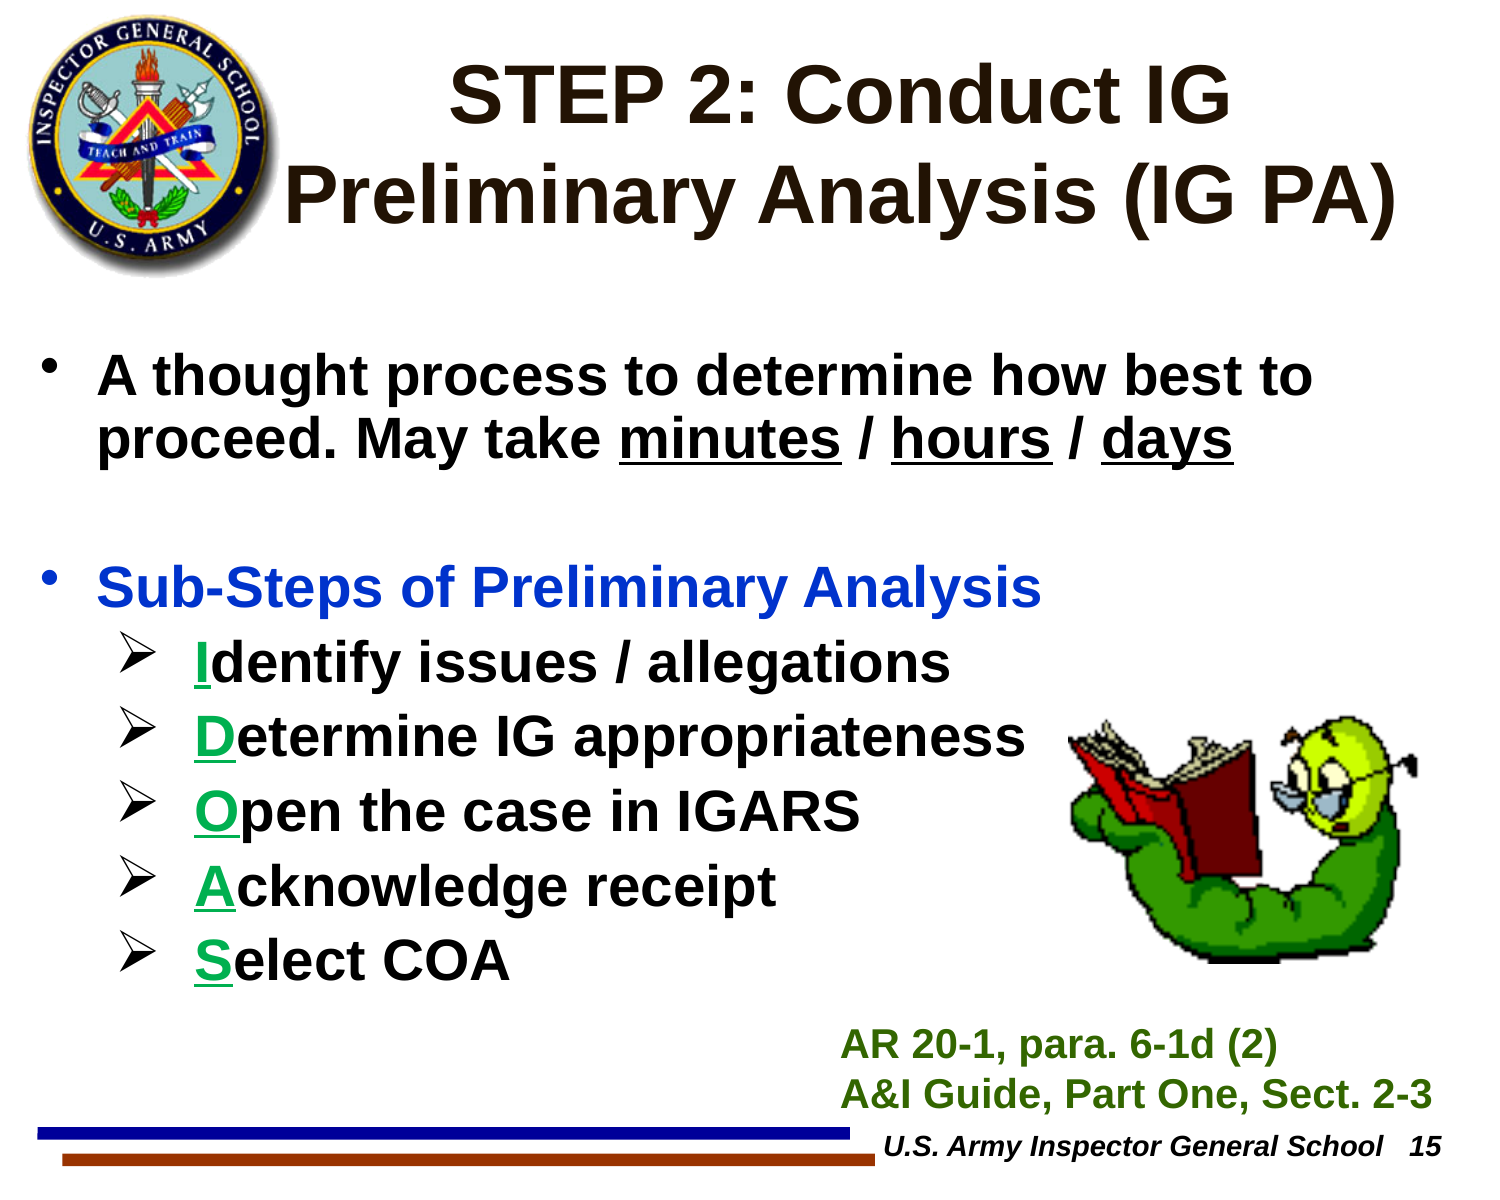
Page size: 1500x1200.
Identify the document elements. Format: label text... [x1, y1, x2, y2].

text_box [59, 157, 91, 228]
title STEP 2: Conduct IG Preliminary Analysis (IG PA) [233, 39, 1450, 241]
text_box AR 20-1, para. 6-1d (2) A&I Guide, Part One, Sect. 2-3 [824, 1009, 1488, 1125]
picture [1068, 624, 1426, 965]
footer U.S. Army Inspector General School 15 [824, 1119, 1500, 1200]
picture [24, 13, 284, 280]
list A thought process to determine how best to proceed. May take minutes / hours / days Sub-Steps of Preliminary Analysis Identify issues / allegations Determine IG appropriateness Open the case in IGARS Acknowledge receipt Select COA [24, 337, 1426, 1063]
